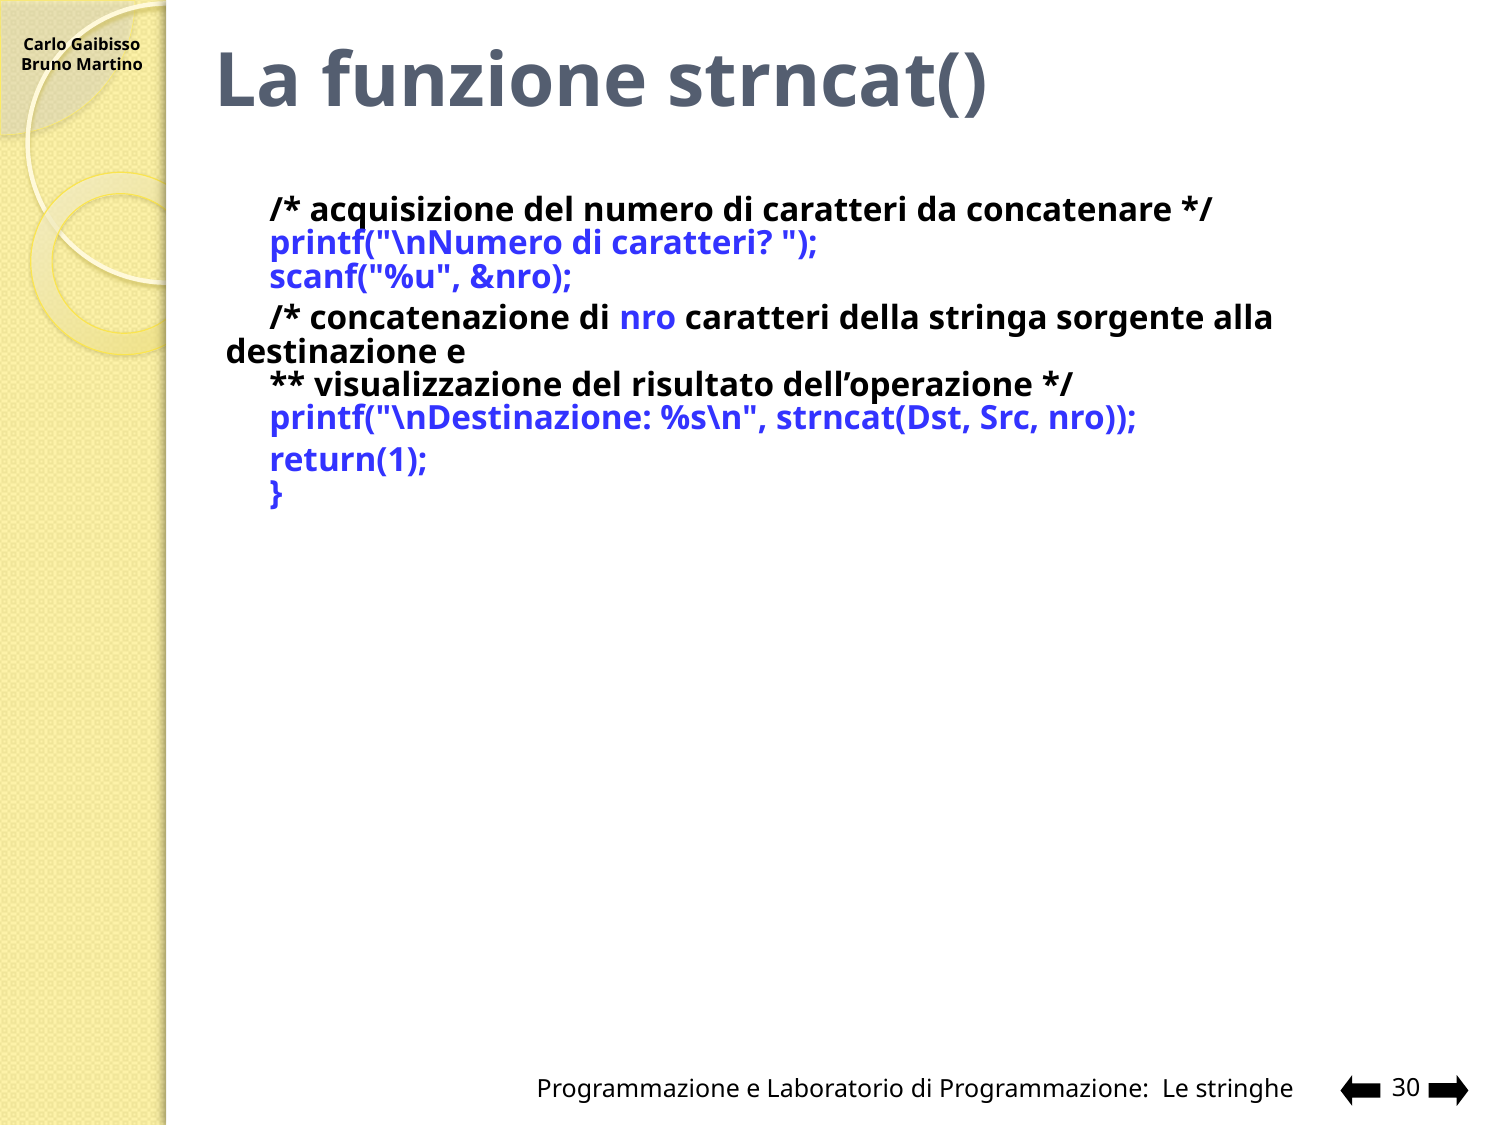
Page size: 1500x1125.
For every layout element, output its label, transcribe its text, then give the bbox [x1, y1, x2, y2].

footer Programmazione e Laboratorio di Programmazione: Le stringhe [480, 1032, 1310, 1111]
title La funzione strncat() [199, 23, 1430, 130]
slide_number 30 [1324, 1034, 1488, 1113]
text_box /* acquisizione del numero di caratteri da concatenare */ printf("\nNumero di caratteri? "); scanf("%u", &nro); /* concatenazione di nro caratteri della stringa sorgente alla destinazione e ** visualizzazione del risultato dell’operazione */ printf("\nDestinazione: %s\n", strncat(Dst, Src, nro)); return(1); } [210, 187, 1500, 519]
